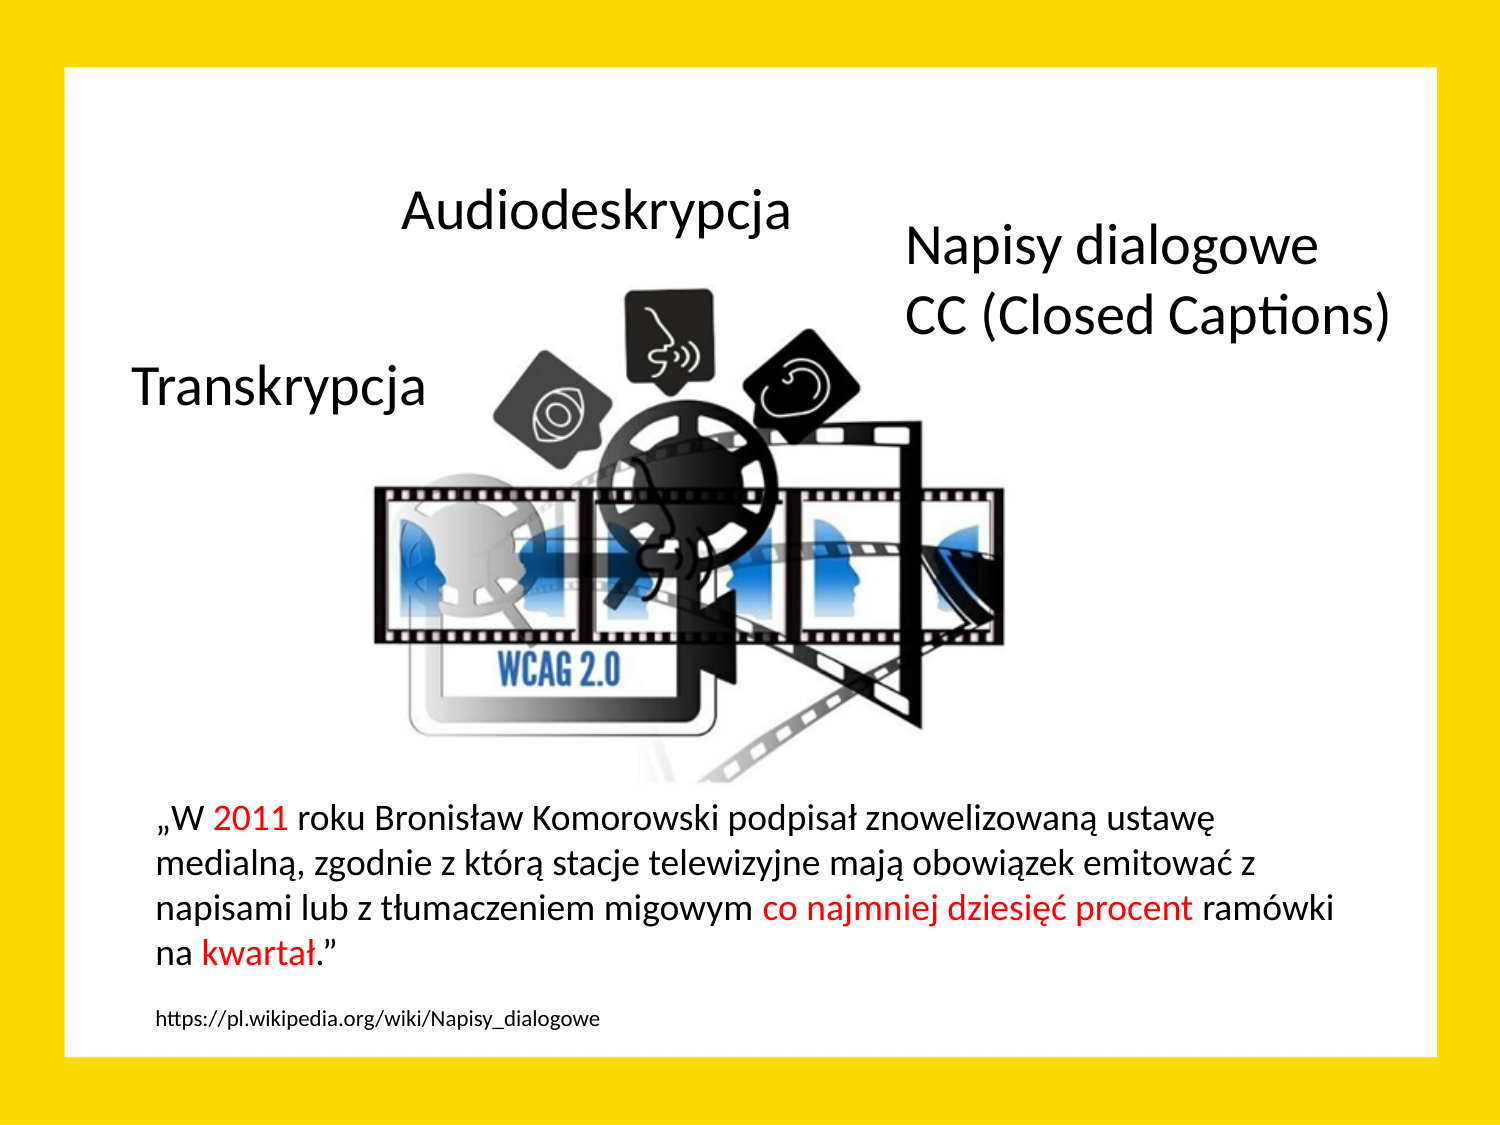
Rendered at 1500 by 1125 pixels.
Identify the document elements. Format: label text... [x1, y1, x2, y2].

text_box Transkrypcja [117, 339, 322, 425]
text_box „W 2011 roku Bronisław Komorowski podpisał znowelizowaną ustawę medialną, zgodnie z którą stacje telewizyjne mają obowiązek emitować z napisami lub z tłumaczeniem migowym co najmniej dziesięć procent ramówki na kwartał.” [140, 785, 1383, 980]
text_box https://pl.wikipedia.org/wiki/Napisy_dialogowe [140, 996, 1020, 1039]
picture [0, 0, 1500, 1125]
text_box Audiodeskrypcja [386, 164, 868, 249]
text_box Napisy dialogowe CC (Closed Captions) [890, 199, 1430, 354]
